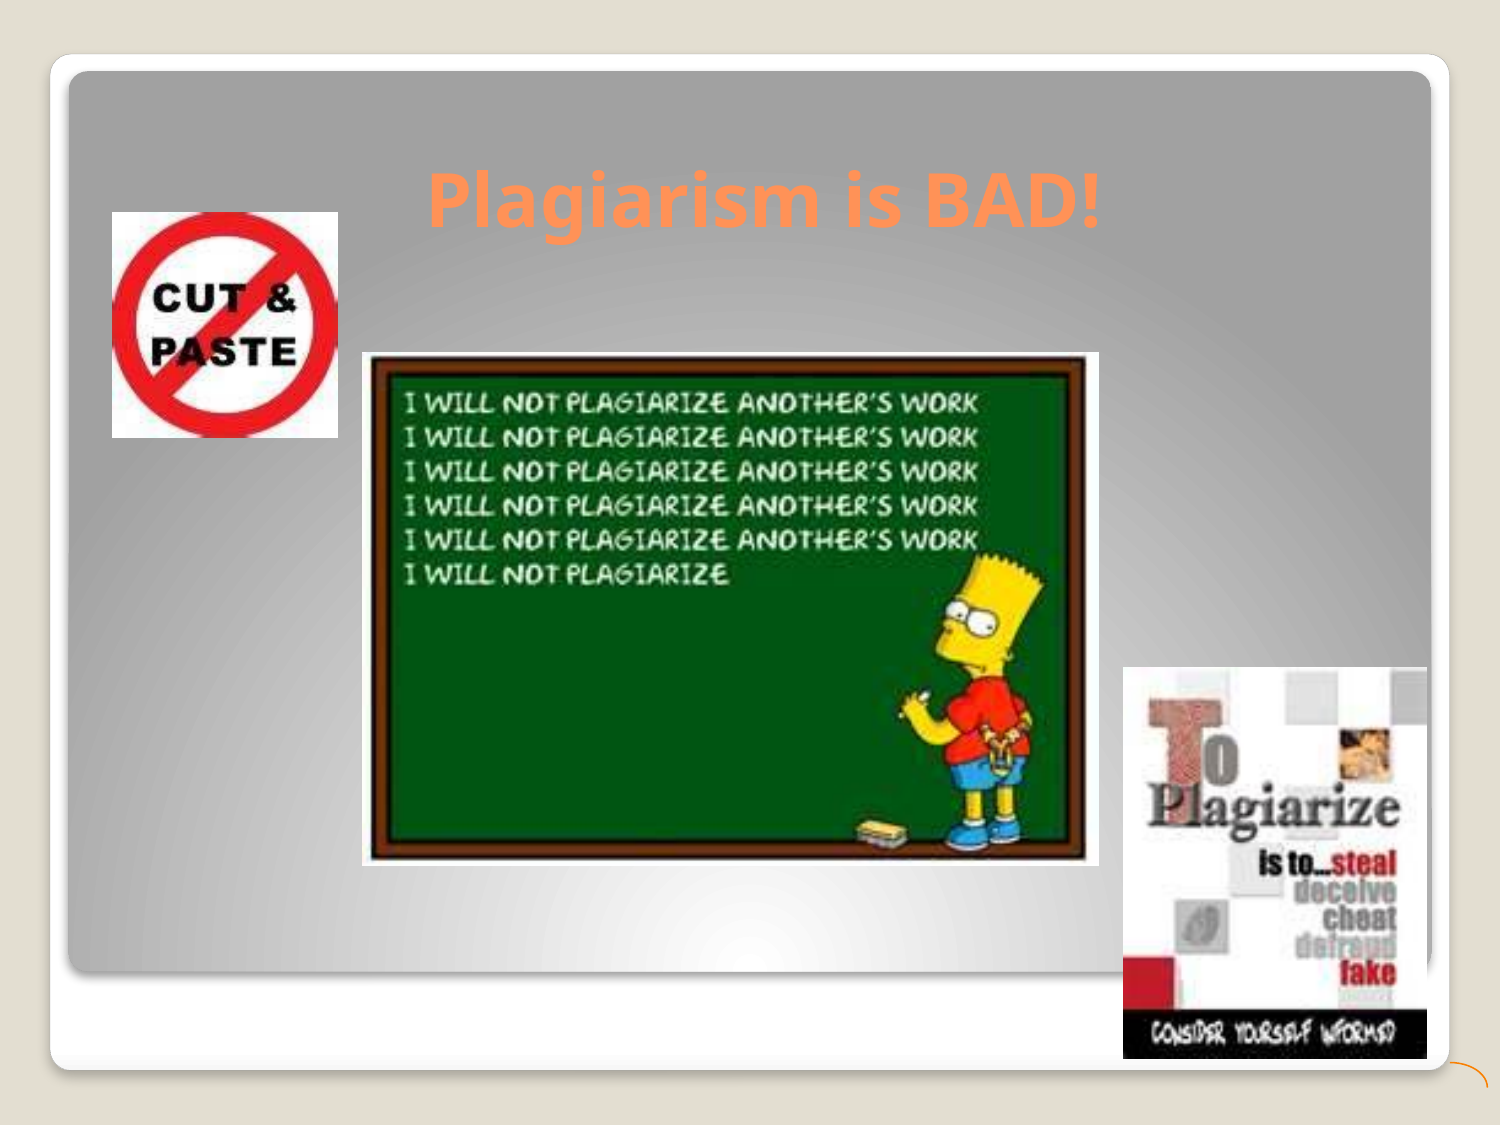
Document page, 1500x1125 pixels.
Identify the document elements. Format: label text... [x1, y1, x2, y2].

title Plagiarism is BAD! [187, 62, 1340, 250]
picture [112, 212, 338, 438]
picture [362, 352, 1099, 866]
picture [1122, 667, 1427, 1059]
text_box [1449, 1061, 1489, 1088]
